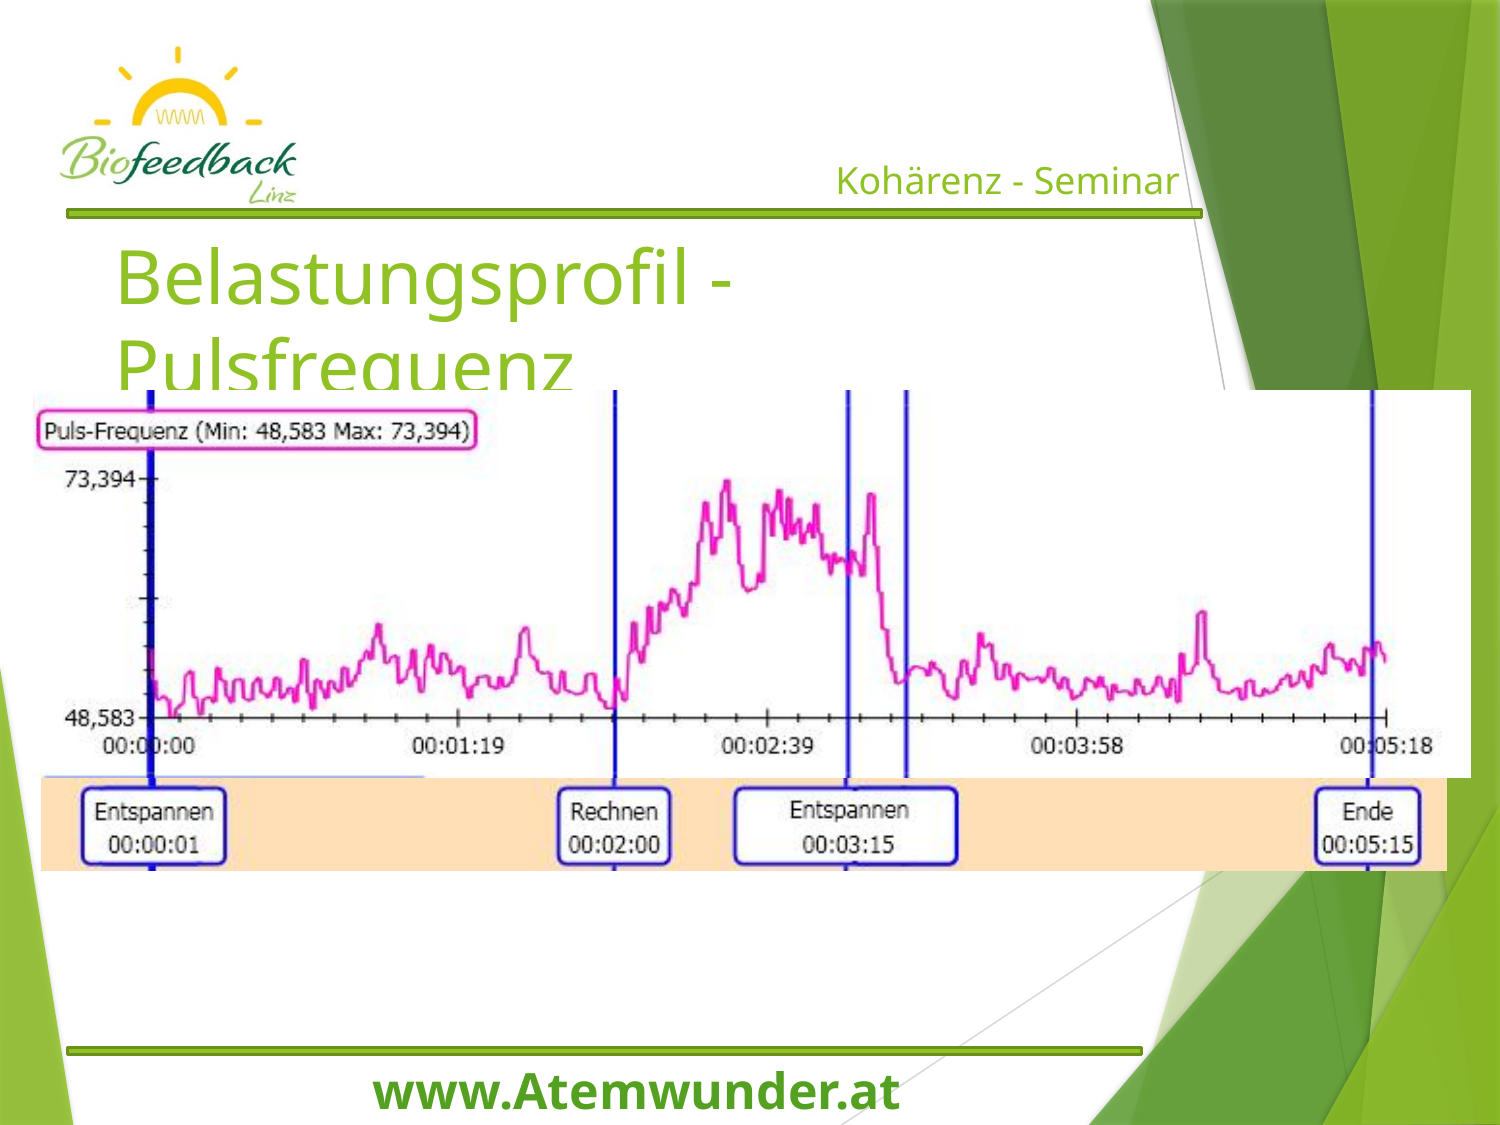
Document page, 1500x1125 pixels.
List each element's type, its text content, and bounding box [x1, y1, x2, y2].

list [41, 786, 1448, 872]
title Belastungsprofil - Pulsfrequenz [99, 221, 1142, 340]
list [32, 390, 1472, 778]
picture [24, 35, 333, 206]
